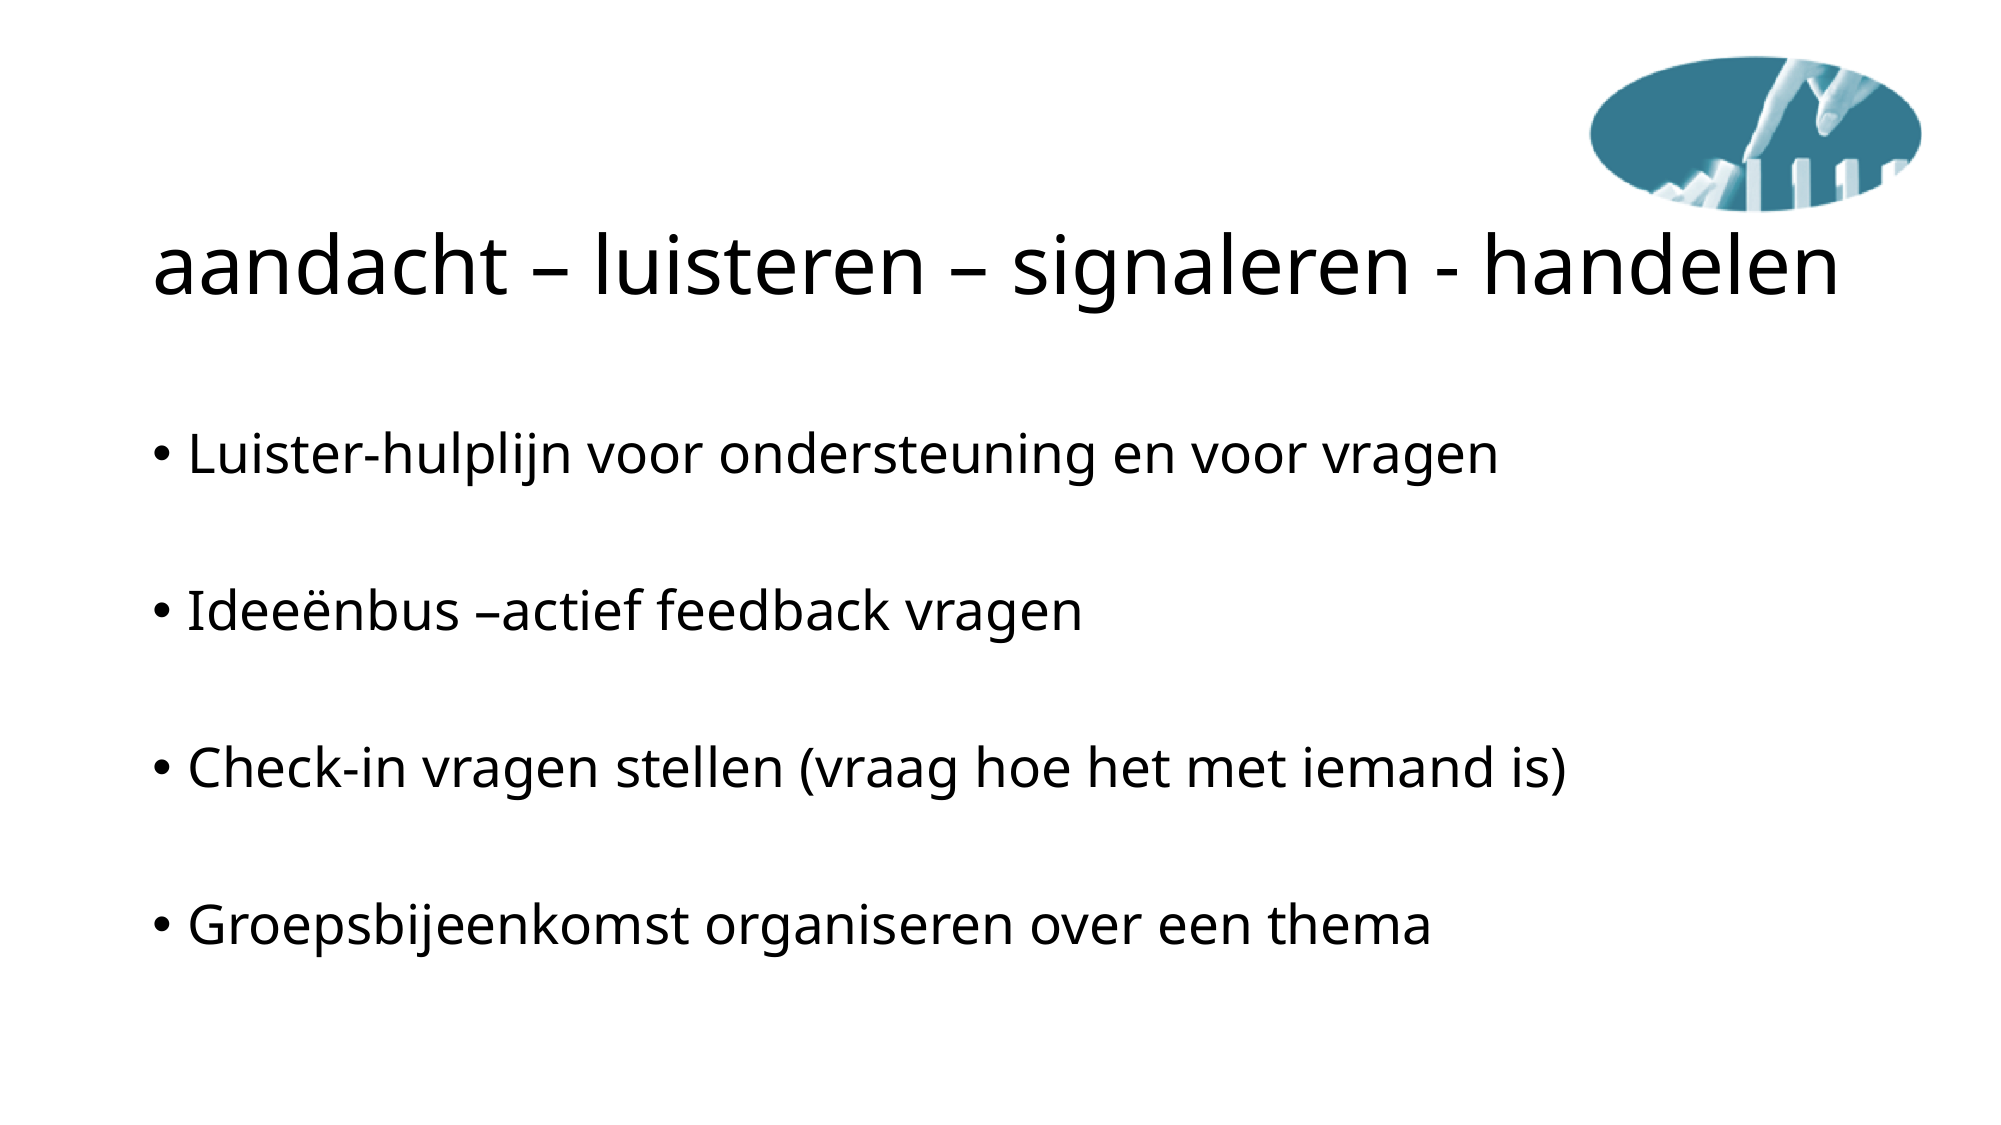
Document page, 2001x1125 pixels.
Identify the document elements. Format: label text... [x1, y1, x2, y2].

title aandacht – luisteren – signaleren - handelen [137, 174, 1863, 362]
list Luister-hulplijn voor ondersteuning en voor vragen Ideeënbus –actief feedback vragen Check-in vragen stellen (vraag hoe het met iemand is) Groepsbijeenkomst organiseren over een thema [137, 333, 1588, 1014]
picture [1587, 52, 1922, 214]
